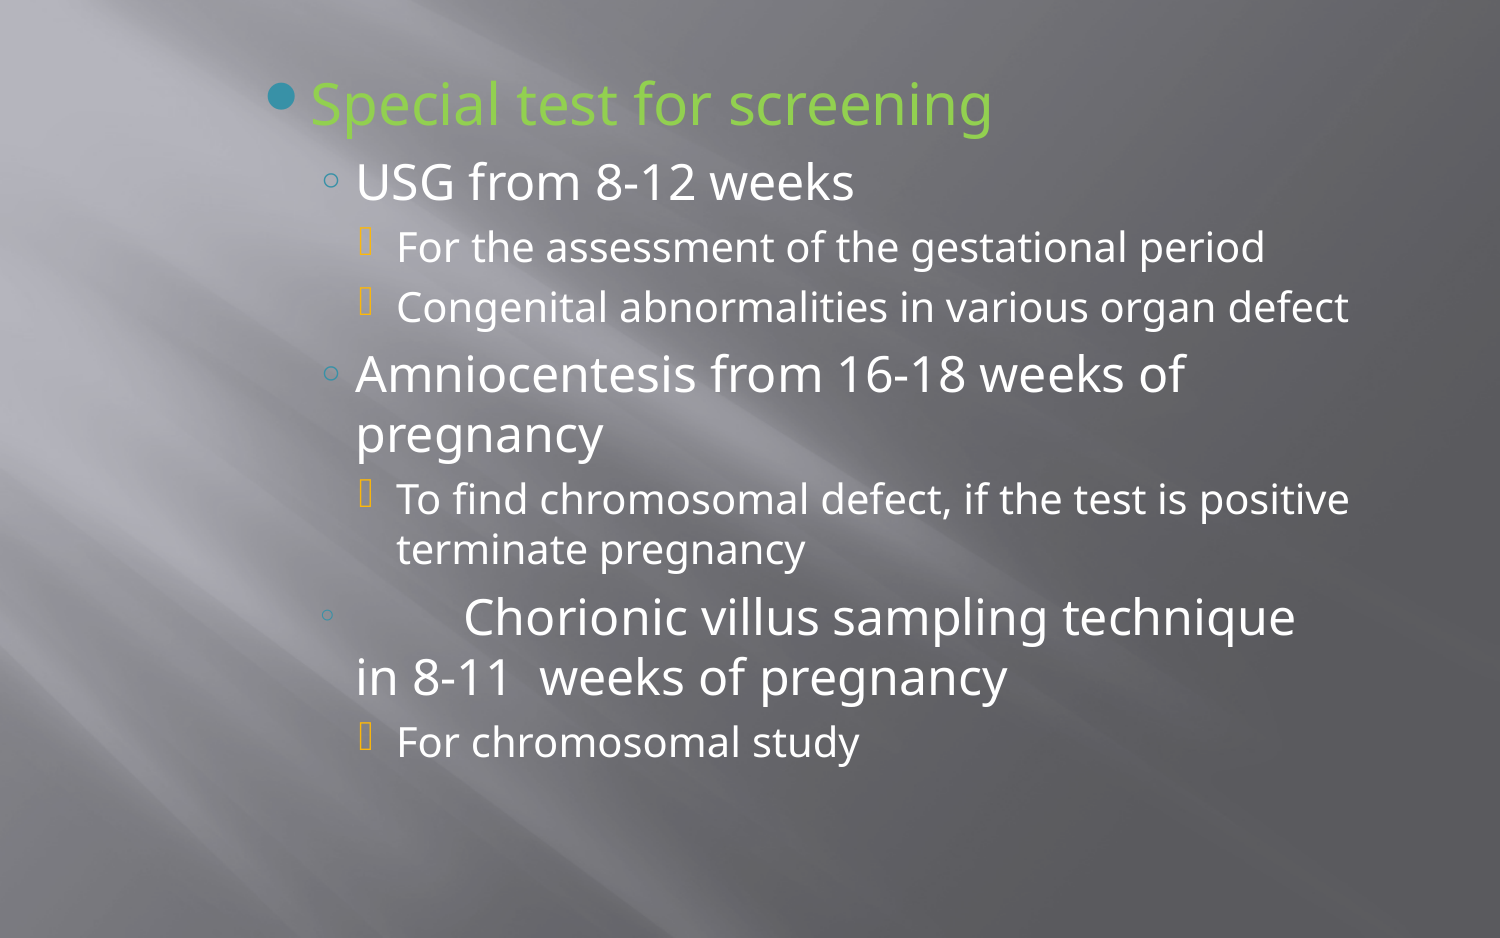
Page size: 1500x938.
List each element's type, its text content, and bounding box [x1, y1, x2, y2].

text_box Special test for screening USG from 8-12 weeks For the assessment of the gestational period Congenital abnormalities in various organ defect Amniocentesis from 16-18 weeks of pregnancy To find chromosomal defect, if the test is positive terminate pregnancy Chorionic villus sampling technique in 8-11 weeks of pregnancy For chromosomal study [261, 49, 1434, 766]
